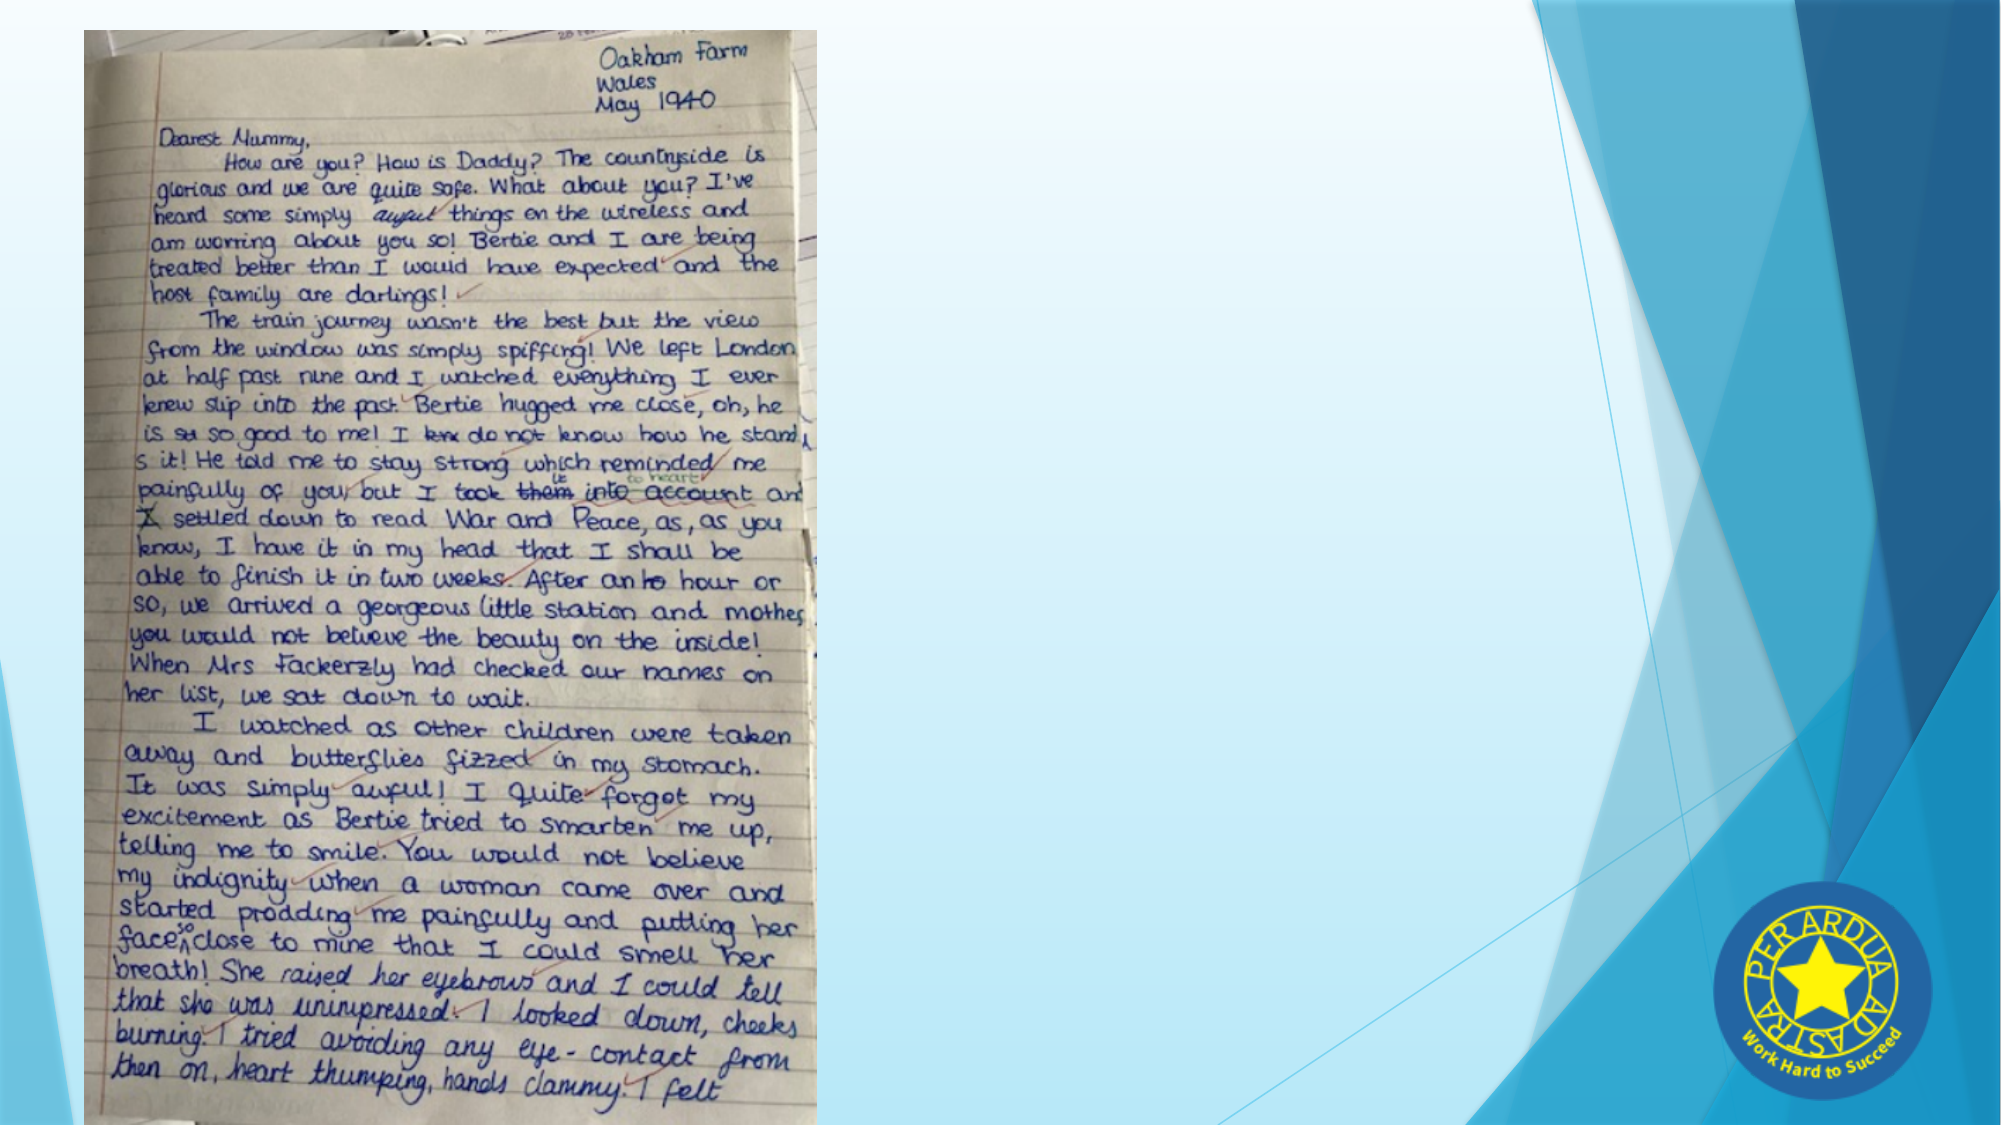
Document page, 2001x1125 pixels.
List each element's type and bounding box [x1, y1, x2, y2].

picture [83, 30, 817, 1125]
picture [1713, 881, 1933, 1101]
